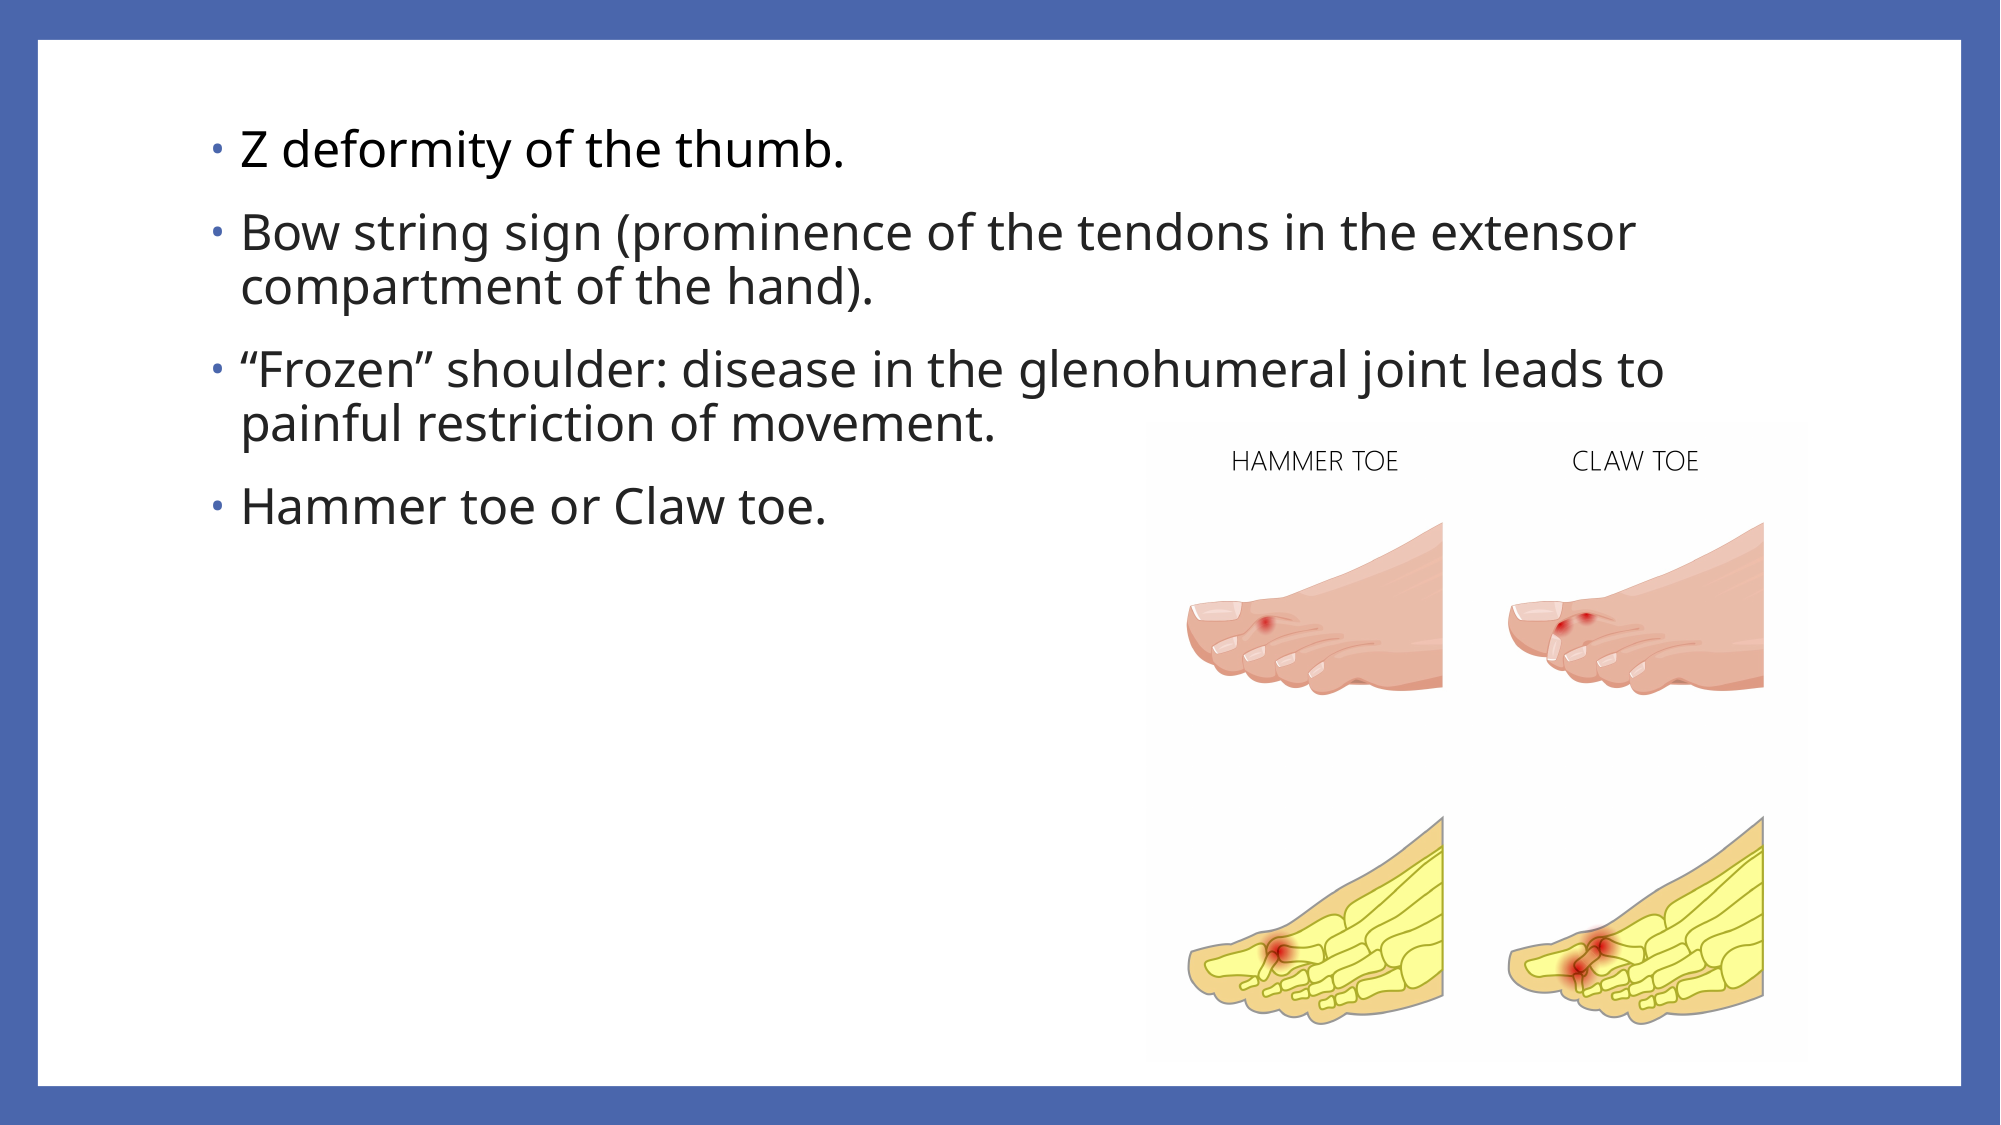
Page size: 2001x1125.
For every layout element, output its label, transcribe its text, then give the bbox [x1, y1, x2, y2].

picture [1146, 421, 1808, 1062]
list Z deformity of the thumb. Bow string sign (prominence of the tendons in the extensor compartment of the hand). “Frozen” shoulder: disease in the glenohumeral joint leads to painful restriction of movement. Hammer toe or Claw toe. [187, 116, 1808, 1000]
